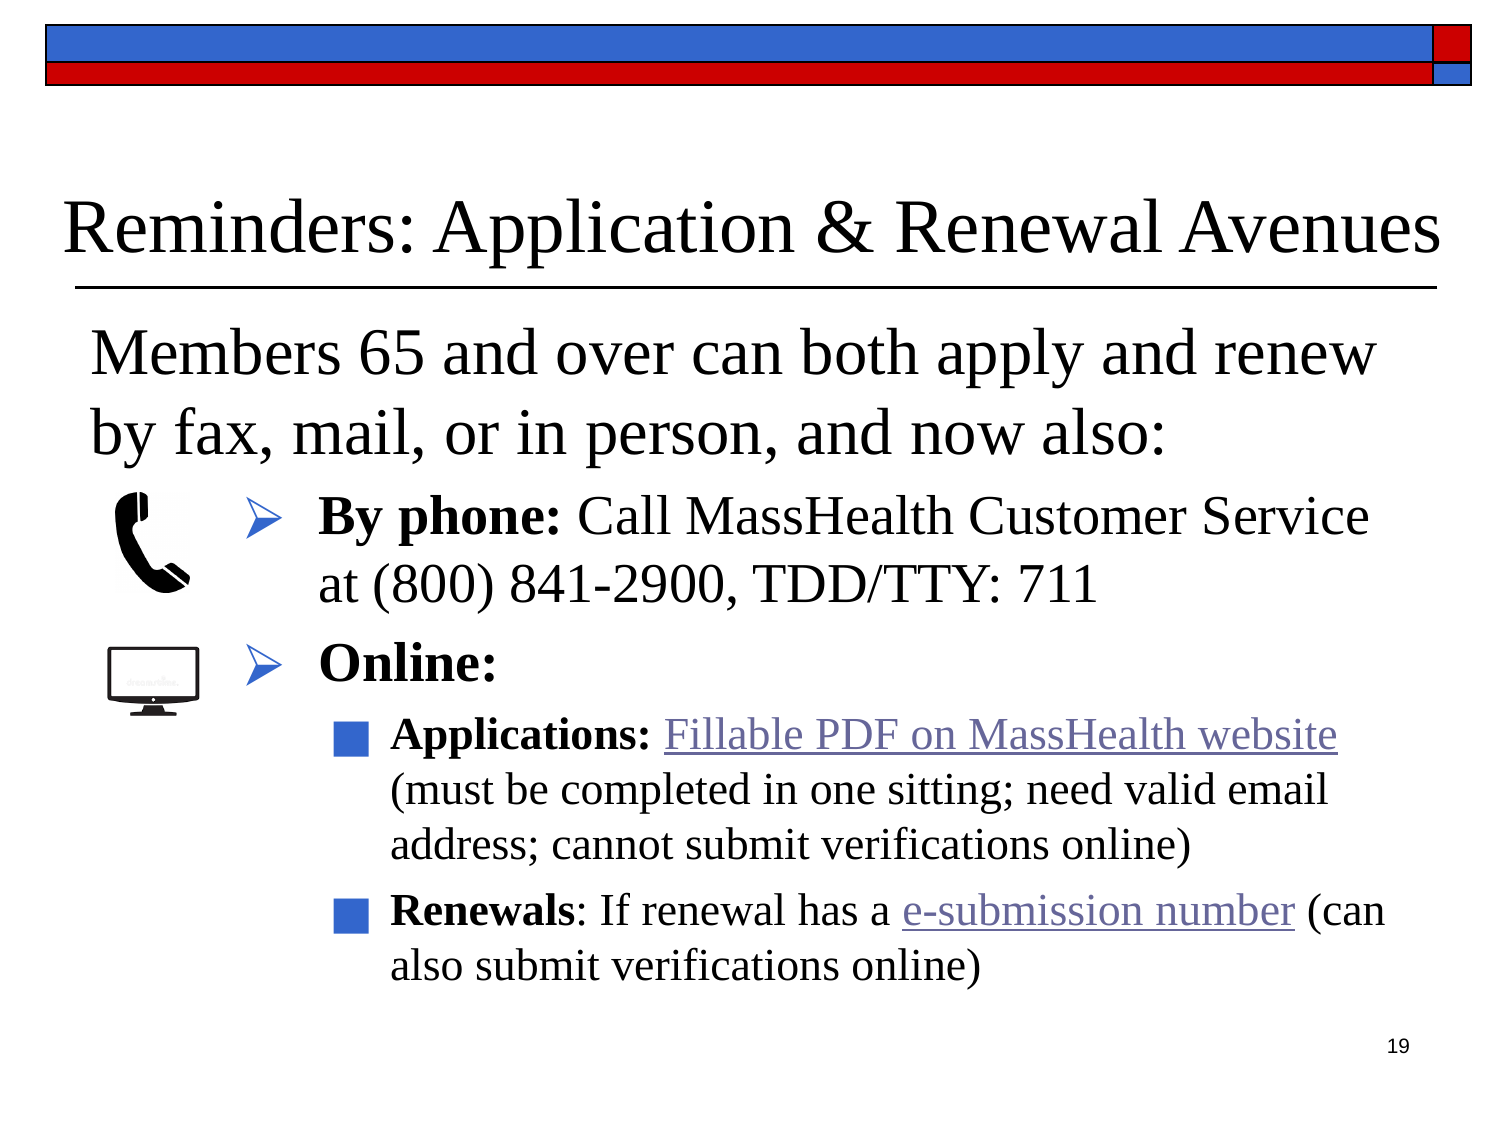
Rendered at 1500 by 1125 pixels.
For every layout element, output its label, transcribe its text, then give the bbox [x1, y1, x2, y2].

picture [85, 614, 220, 748]
list Members 65 and over can both apply and renew by fax, mail, or in person, and now also: By phone: Call MassHealth Customer Service at (800) 841-2900, TDD/TTY: 711 Online: Applications: Fillable PDF on MassHealth website (must be completed in one sitting; need valid email address; cannot submit verifications online) Renewals: If renewal has a e-submission number (can also submit verifications online) [75, 299, 1425, 1006]
text_box ‹#› [1112, 1024, 1425, 1100]
picture [115, 492, 190, 593]
title Reminders: Application & Renewal Avenues [47, 87, 1480, 275]
